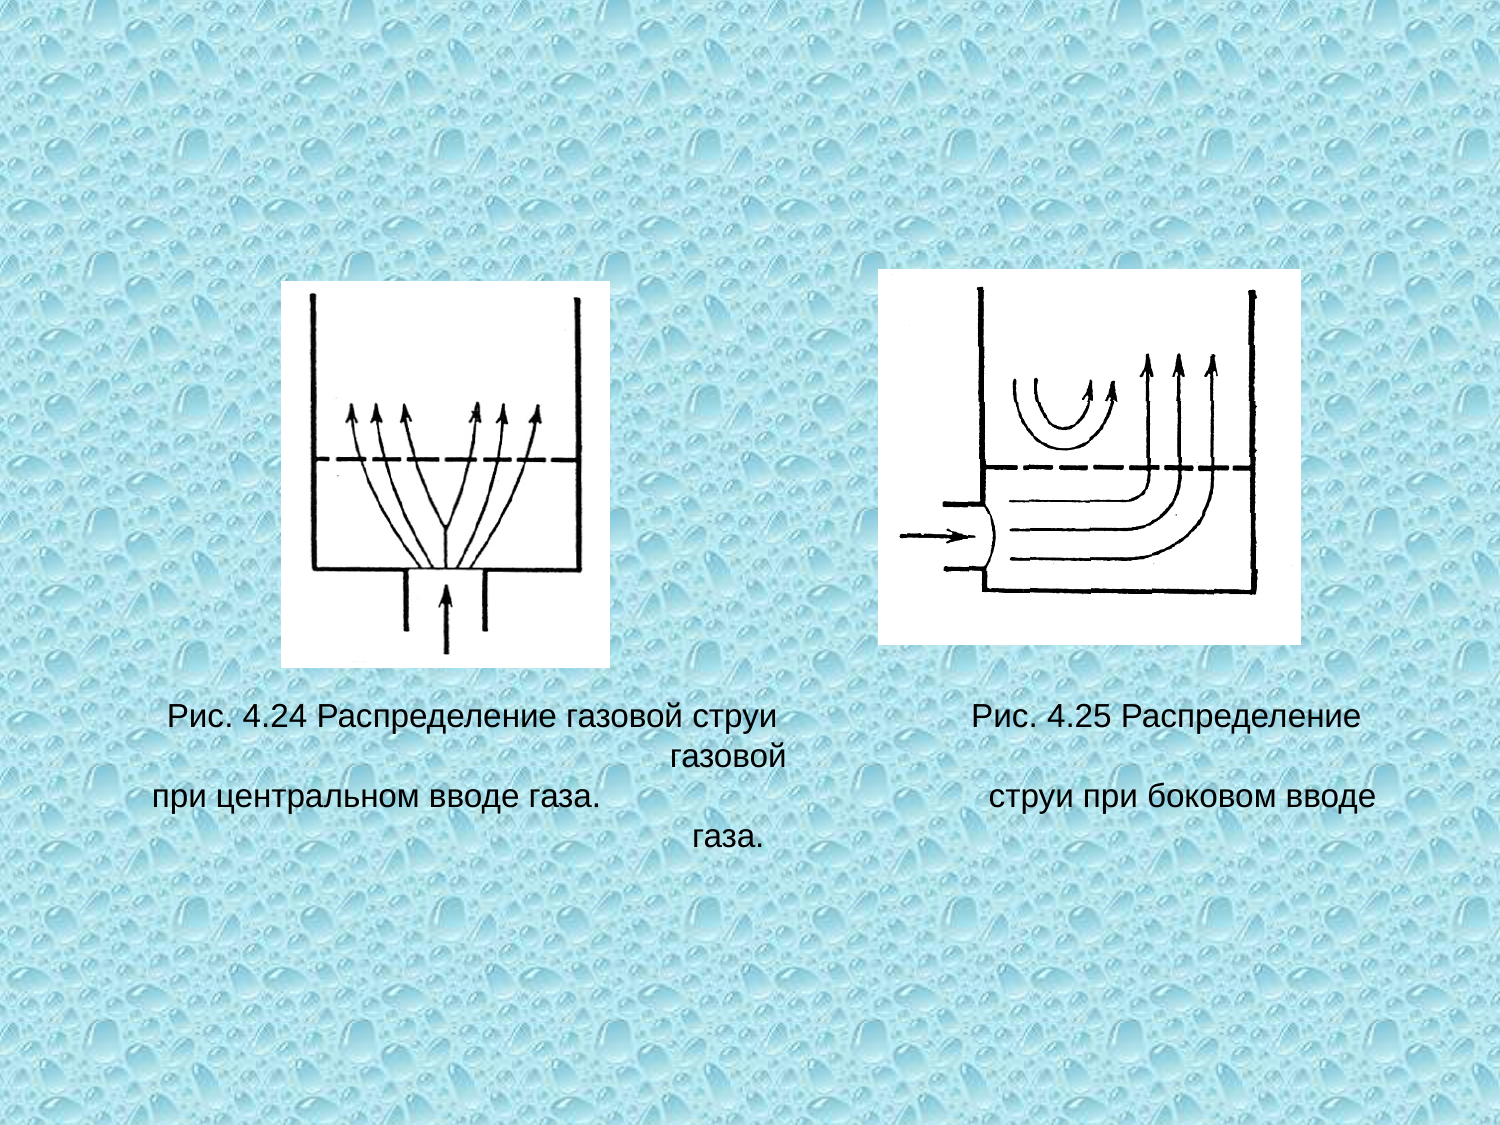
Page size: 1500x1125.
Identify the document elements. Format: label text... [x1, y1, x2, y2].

text_box Рис. 4.24 Распределение газовой струи Рис. 4.25 Распределение газовой при центральном вводе газа. струи при боковом вводе газа. [51, 727, 1405, 822]
picture [0, 0, 1500, 1125]
